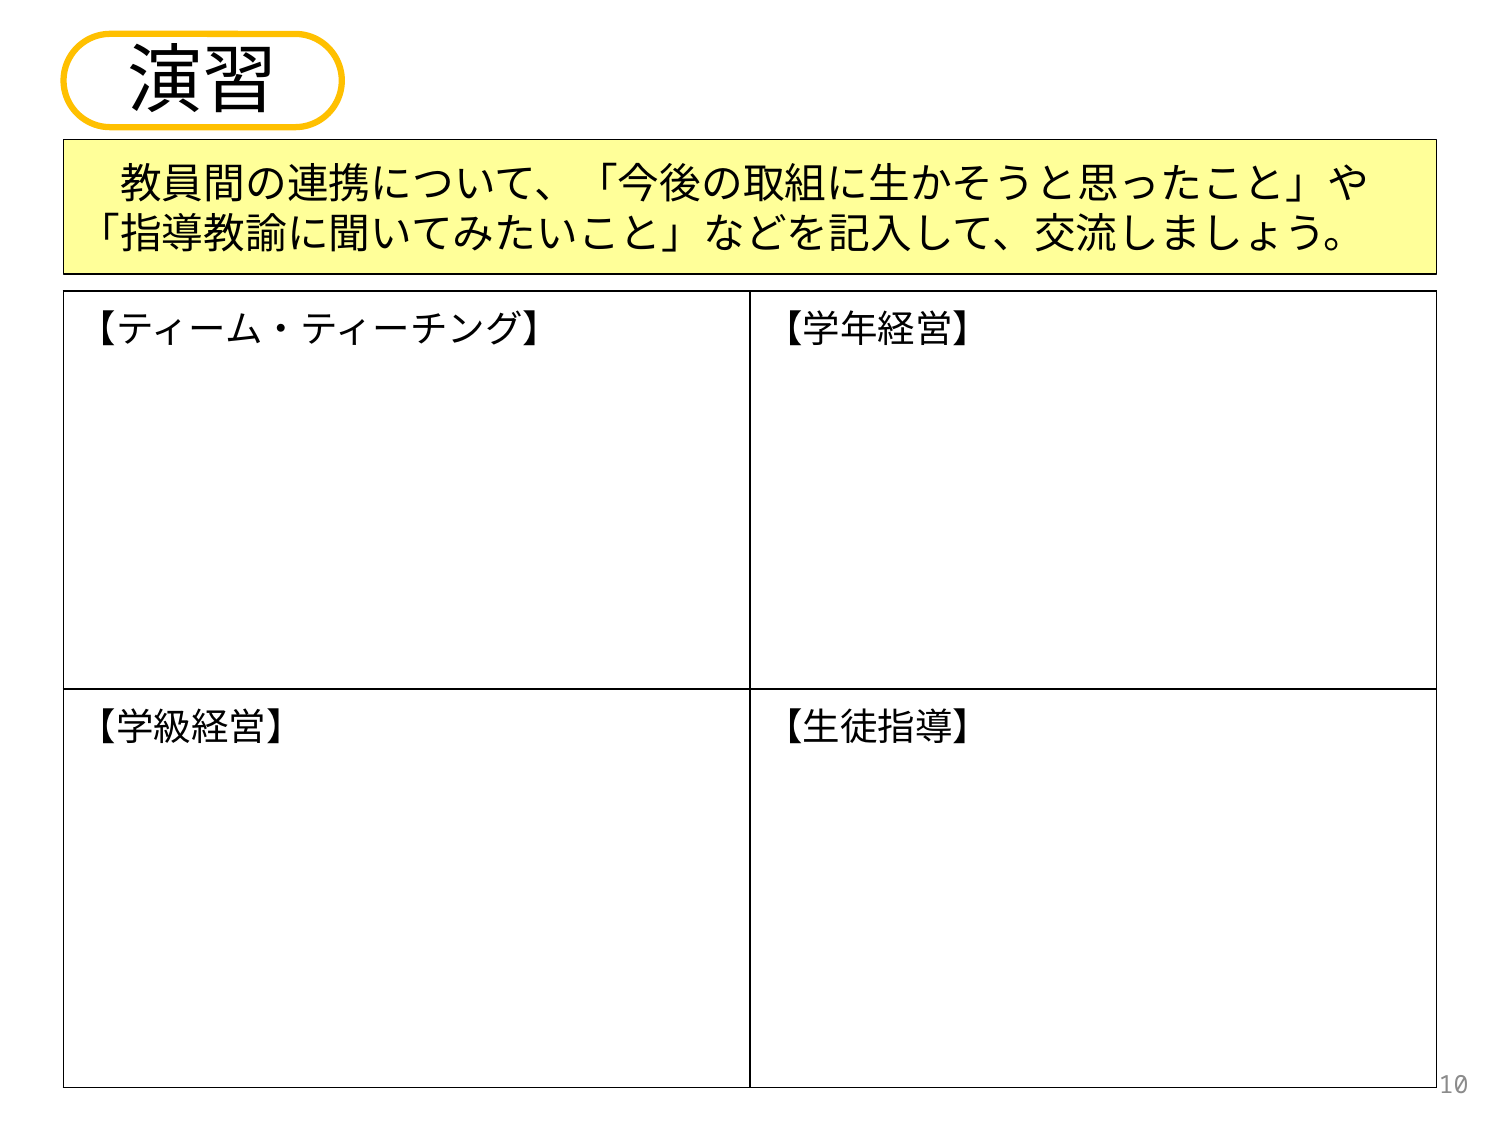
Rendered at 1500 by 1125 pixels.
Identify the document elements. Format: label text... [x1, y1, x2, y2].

slide_number 10 [1145, 1053, 1484, 1114]
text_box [63, 23, 342, 130]
text_box 教員間の連携について、「今後の取組に生かそうと思ったこと」や「指導教諭に聞いてみたいこと」などを記入して、交流しましょう。 [63, 139, 1437, 274]
table_header 【学年経営】 [751, 292, 1436, 688]
table_cell 【学級経営】 [64, 690, 749, 1087]
table_cell 【生徒指導】 [751, 690, 1436, 1087]
table_header 【ティーム・ティーチング】 [64, 292, 749, 688]
